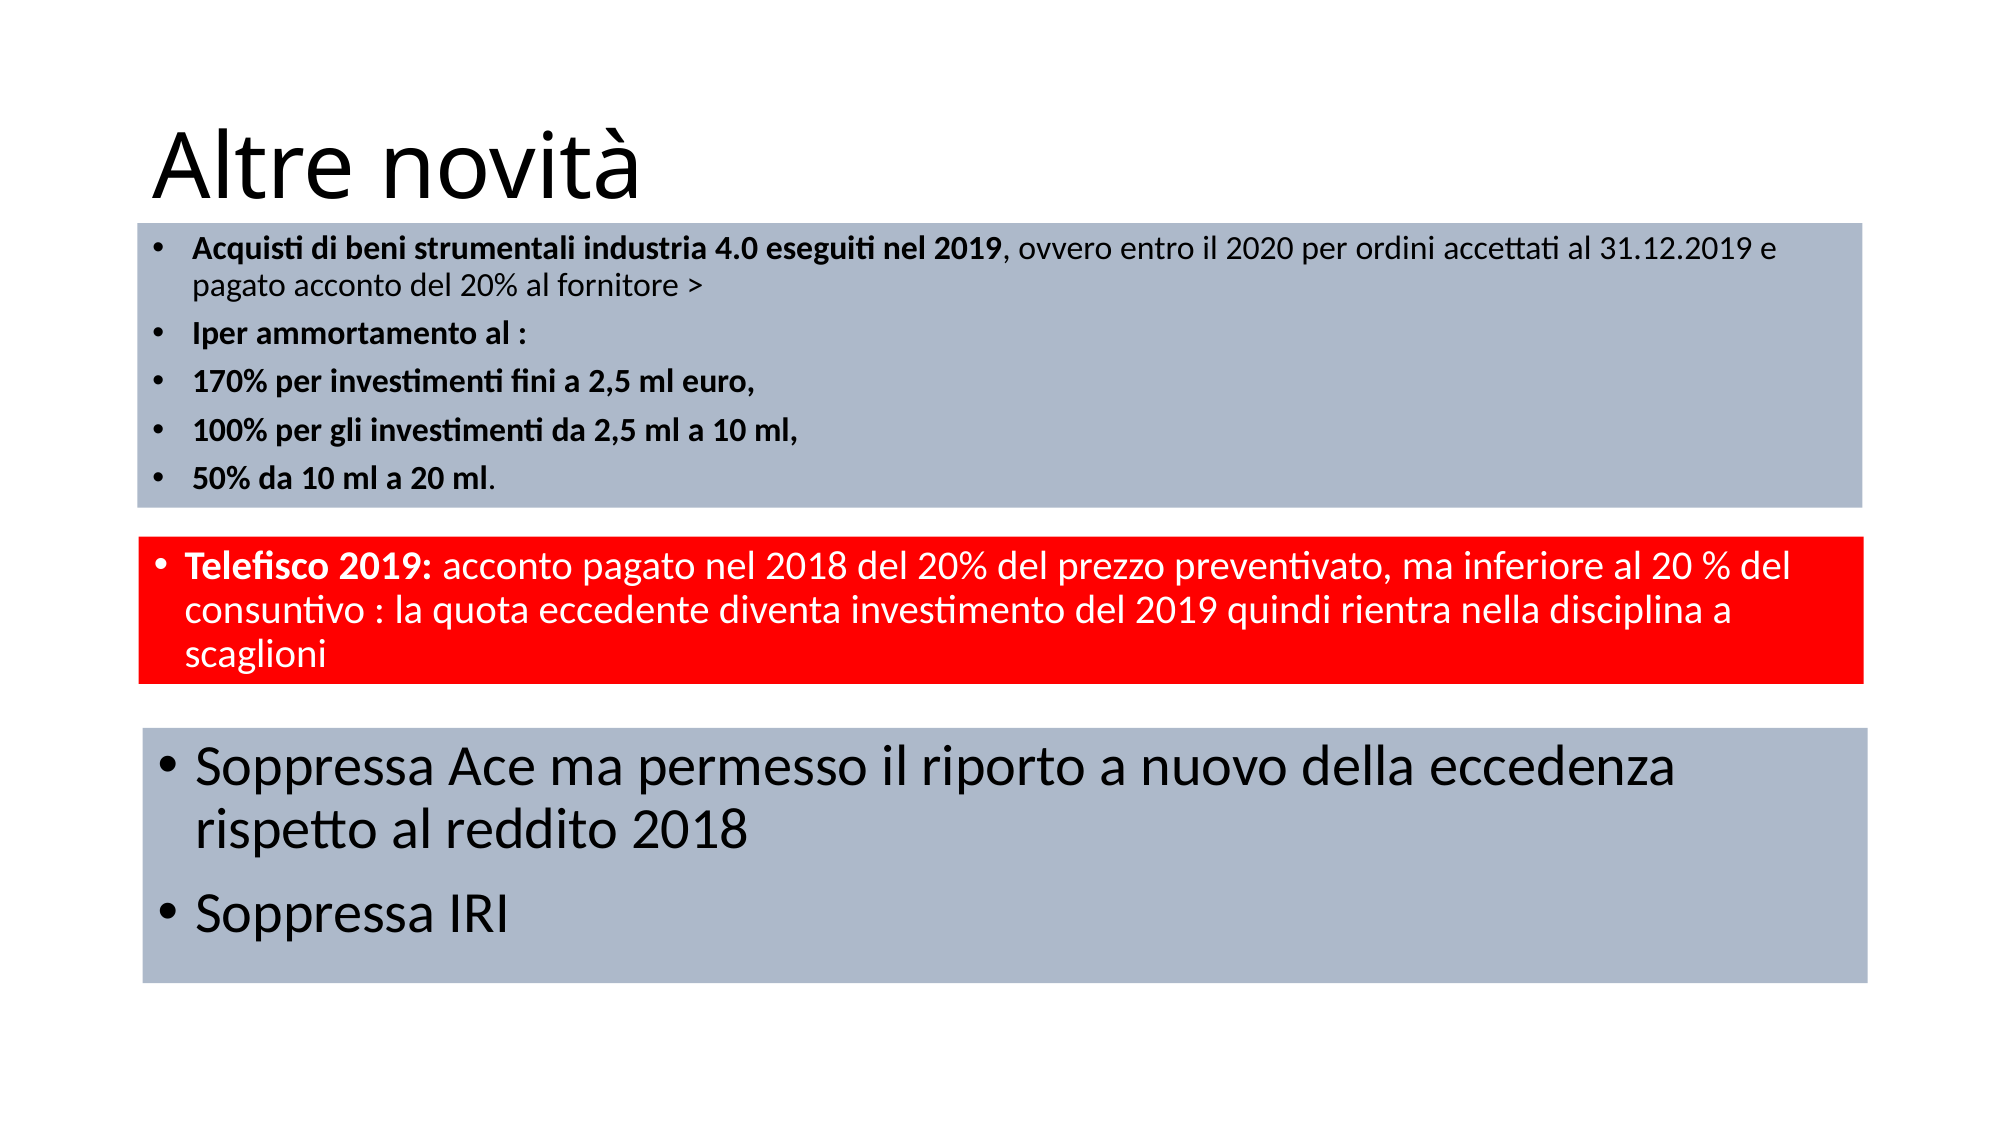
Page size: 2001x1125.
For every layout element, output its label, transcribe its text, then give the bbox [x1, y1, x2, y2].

text_box Soppressa Ace ma permesso il riporto a nuovo della eccedenza rispetto al reddito 2018 Soppressa IRI [142, 727, 1868, 984]
list Acquisti di beni strumentali industria 4.0 eseguiti nel 2019, ovvero entro il 2020 per ordini accettati al 31.12.2019 e pagato acconto del 20% al fornitore > Iper ammortamento al : 170% per investimenti fini a 2,5 ml euro, 100% per gli investimenti da 2,5 ml a 10 ml, 50% da 10 ml a 20 ml. [137, 223, 1863, 508]
text_box Telefisco 2019: acconto pagato nel 2018 del 20% del prezzo preventivato, ma inferiore al 20 % del consuntivo : la quota eccedente diventa investimento del 2019 quindi rientra nella disciplina a scaglioni [138, 536, 1864, 684]
title Altre novità [137, 59, 1863, 223]
